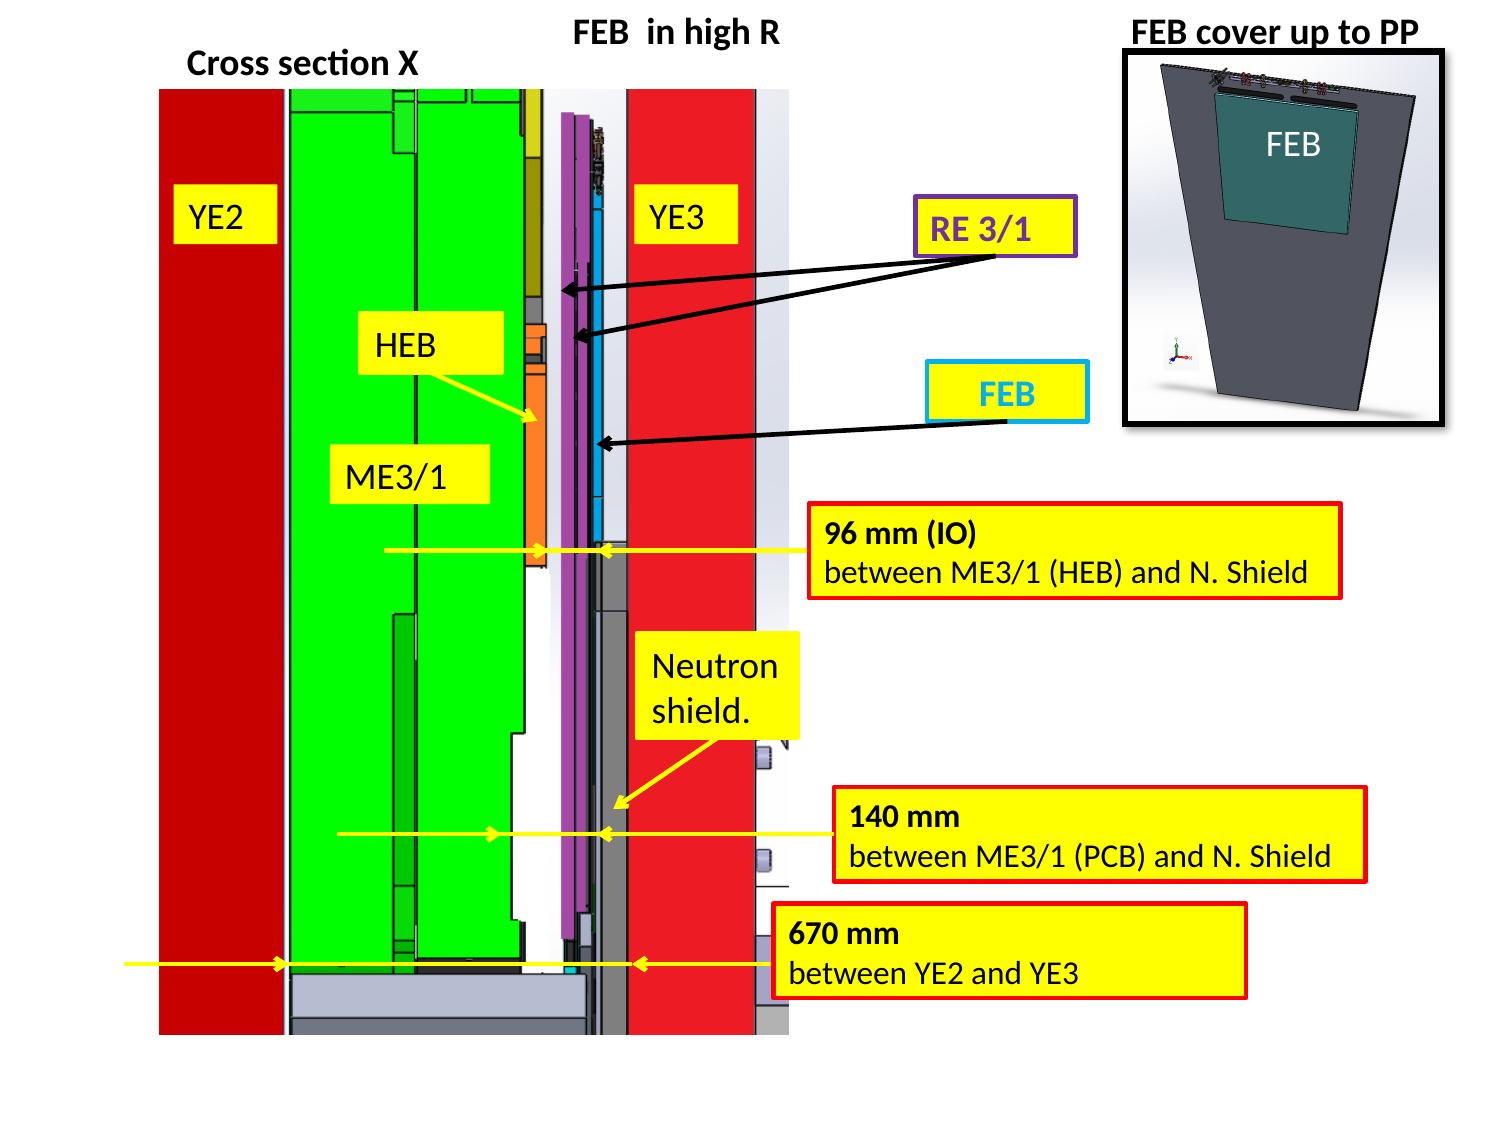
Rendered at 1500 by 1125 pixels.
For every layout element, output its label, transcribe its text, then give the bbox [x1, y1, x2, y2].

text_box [612, 739, 718, 810]
text_box Cross section X [172, 30, 435, 88]
text_box FEB in high R [558, 0, 796, 60]
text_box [430, 373, 538, 421]
text_box RE 3/1 [915, 196, 1076, 256]
text_box 96 mm (IO) between ME3/1 (HEB) and N. Shield [809, 503, 1341, 598]
picture [602, 339, 789, 421]
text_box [560, 256, 571, 291]
picture [159, 89, 789, 963]
text_box 670 mm between YE2 and YE3 [793, 903, 1247, 999]
text_box FEB cover up to PP [1116, 0, 1471, 60]
text_box FEB [927, 361, 1088, 422]
picture [1127, 54, 1440, 421]
picture [159, 965, 789, 1036]
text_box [572, 256, 996, 339]
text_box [596, 421, 1008, 445]
text_box 140 mm between ME3/1 (PCB) and N. Shield [834, 786, 1366, 882]
text_box Neutron shield. [793, 633, 798, 739]
